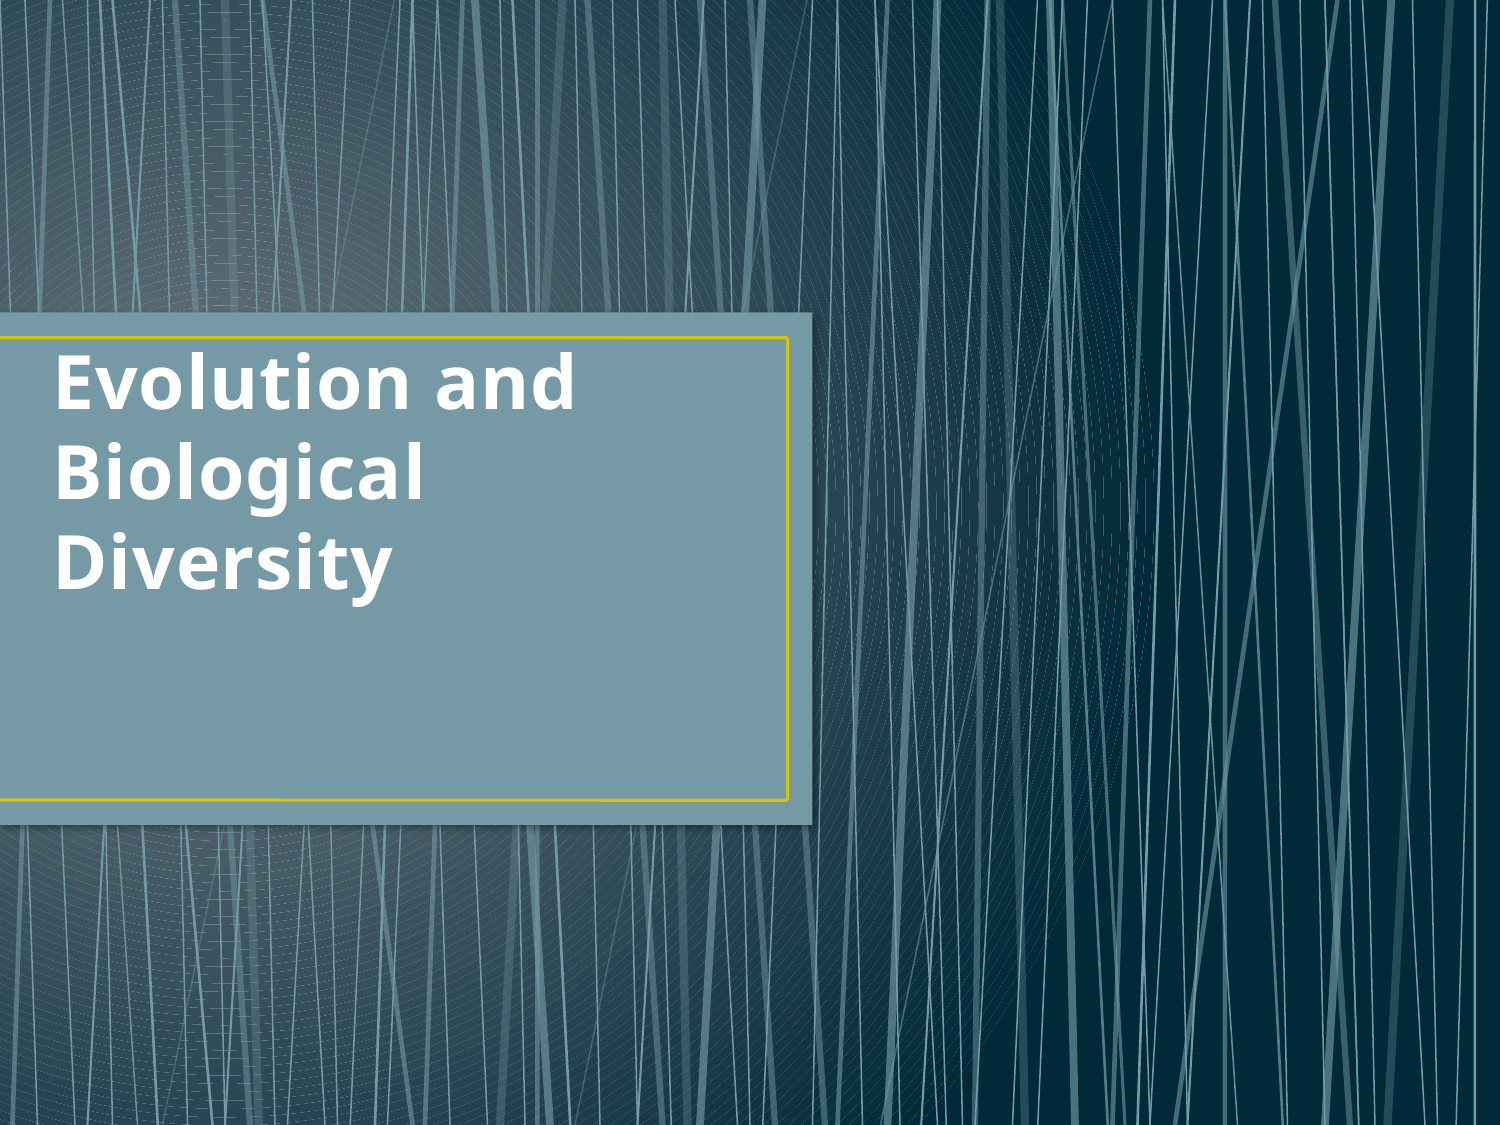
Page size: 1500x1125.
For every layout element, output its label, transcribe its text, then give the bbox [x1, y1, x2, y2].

title Evolution and Biological Diversity [37, 349, 763, 612]
